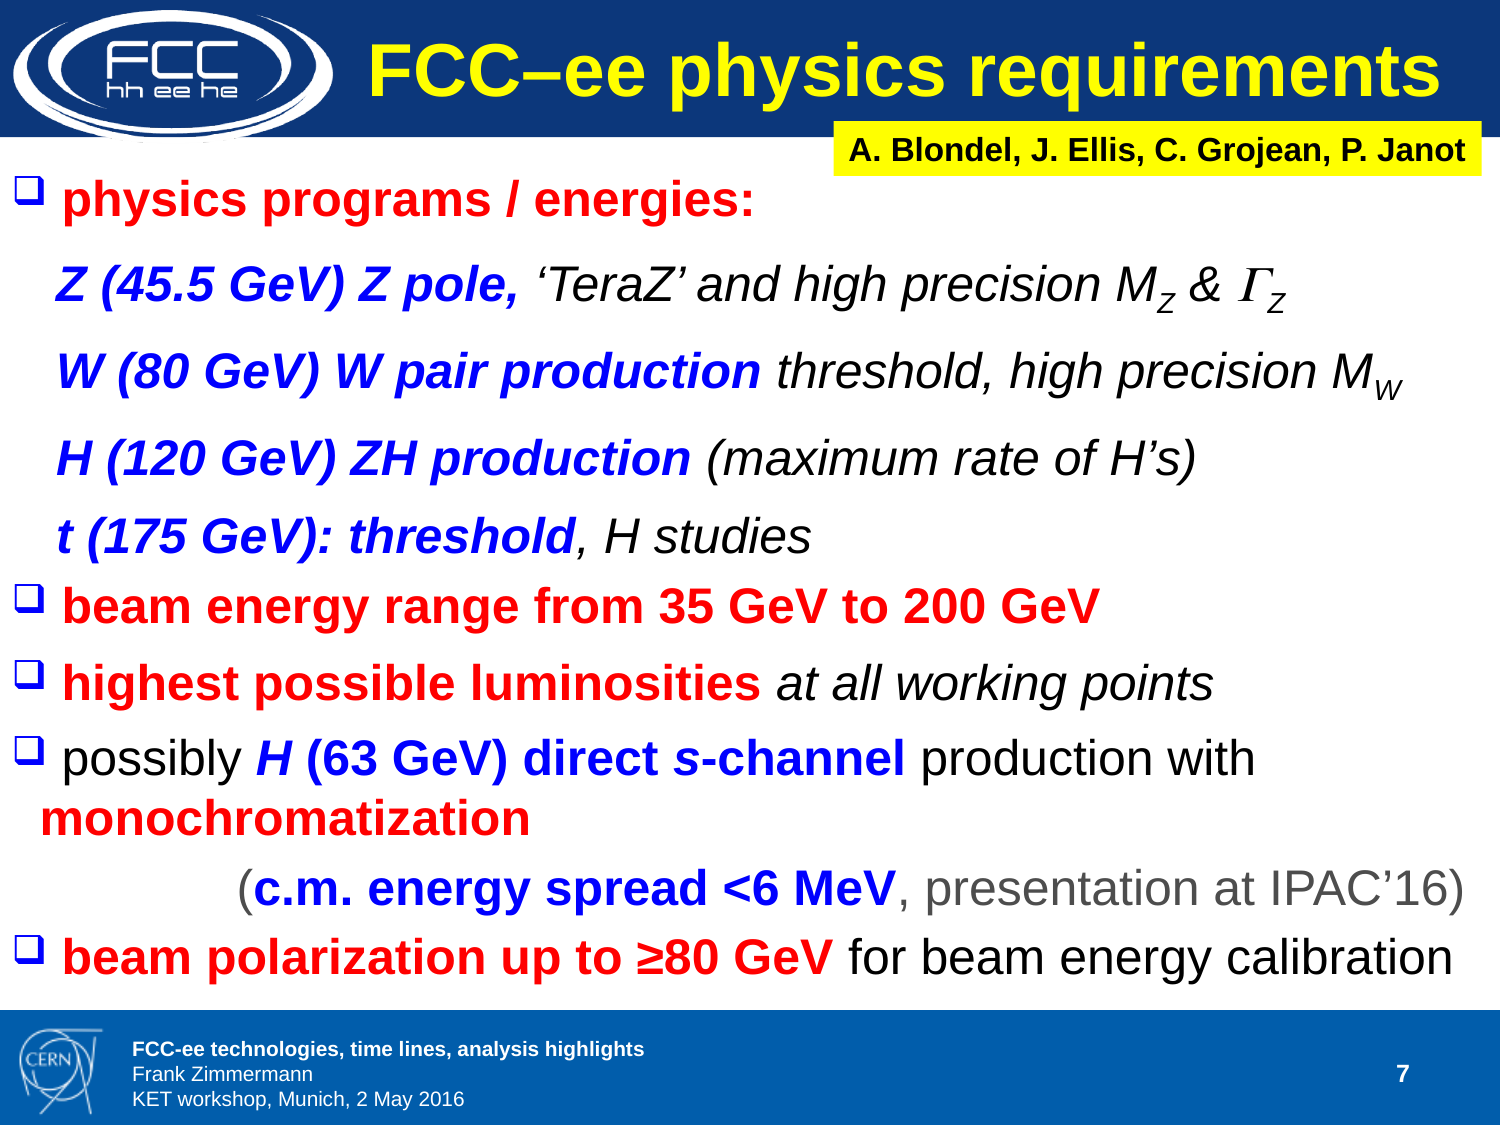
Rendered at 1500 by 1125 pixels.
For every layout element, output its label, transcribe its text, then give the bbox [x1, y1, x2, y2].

picture [5, 7, 340, 148]
text_box FCC–ee physics requirements [348, 0, 1500, 138]
text_box A. Blondel, J. Ellis, C. Grojean, P. Janot [833, 121, 1482, 176]
text_box A. Blondel [2, 4, 343, 138]
